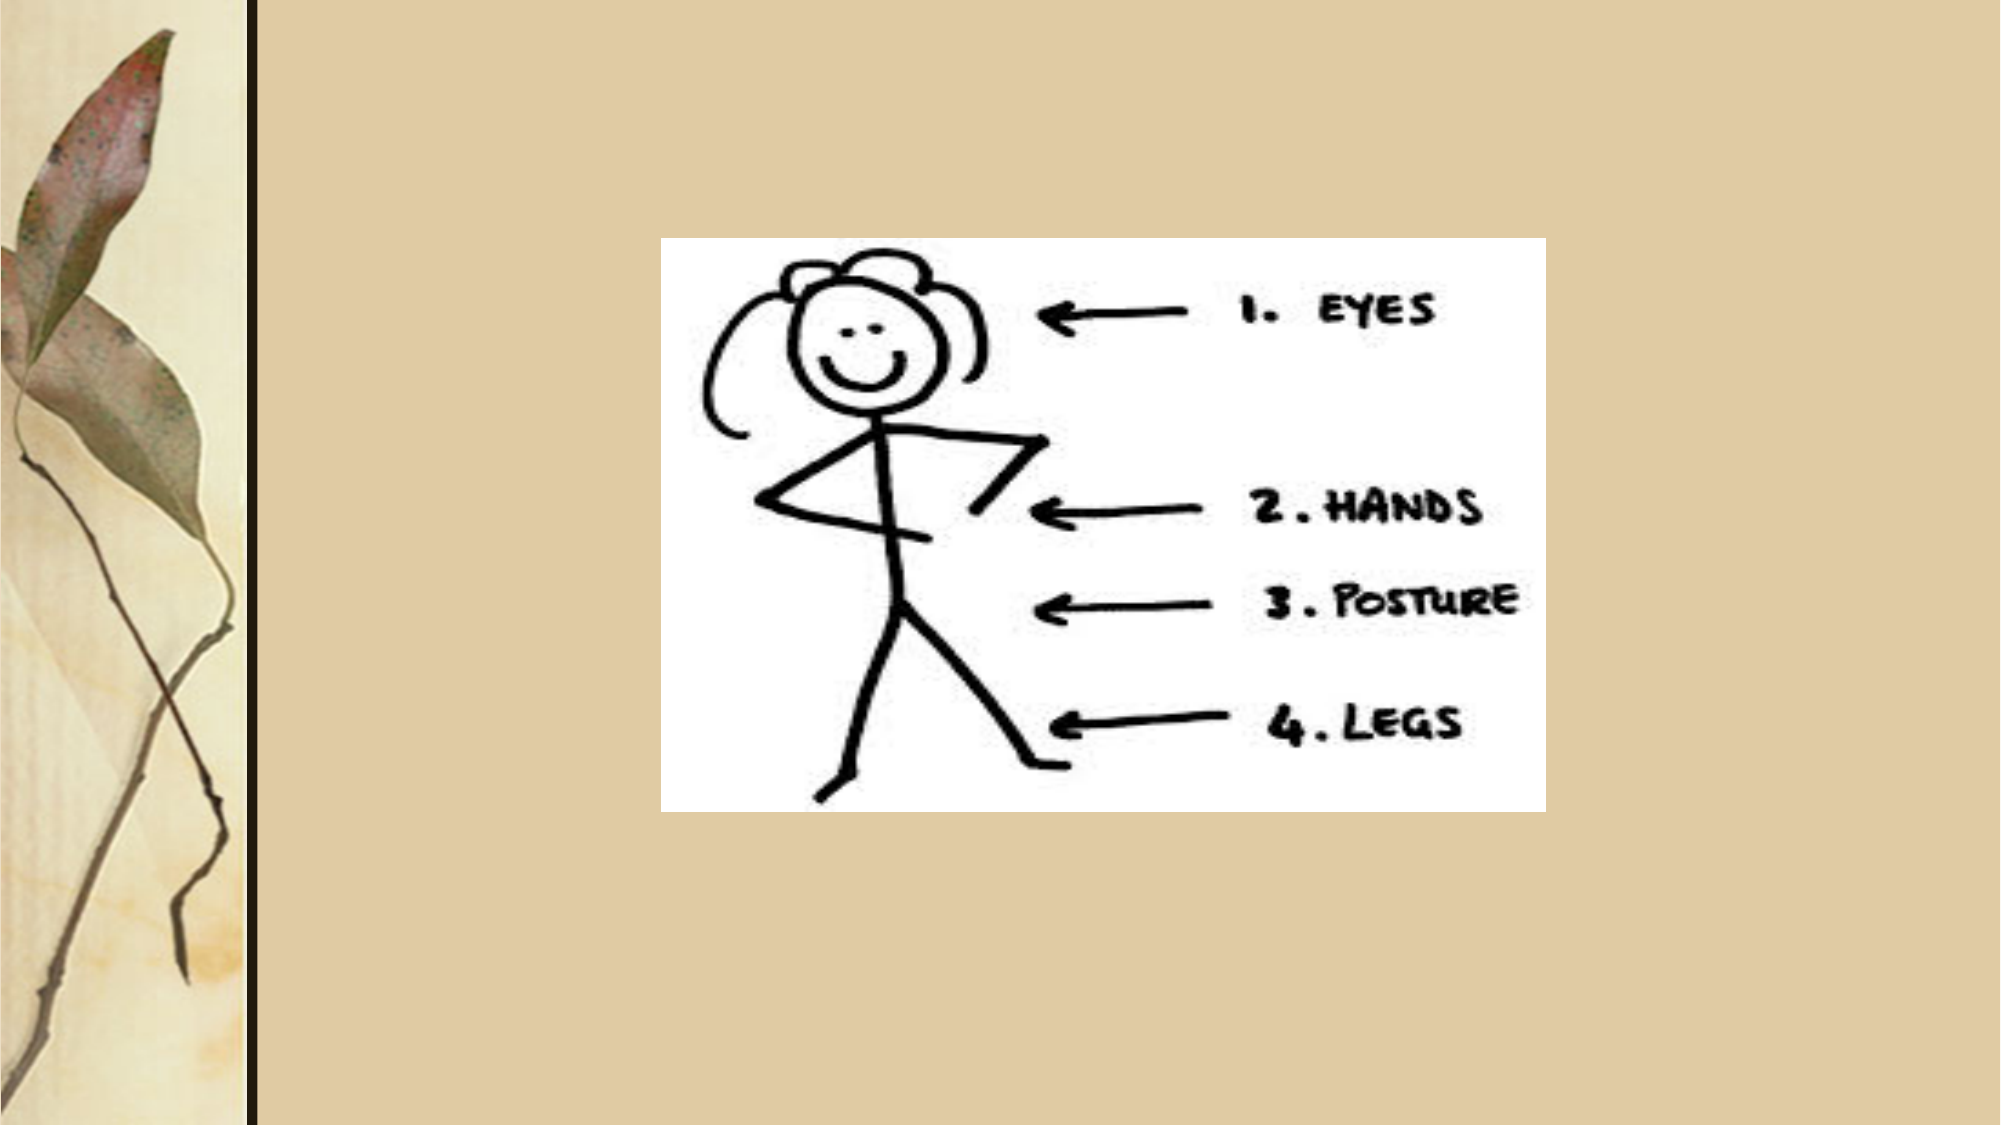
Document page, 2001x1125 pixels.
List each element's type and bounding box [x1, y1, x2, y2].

picture [1, 0, 247, 1125]
list [661, 238, 1546, 812]
